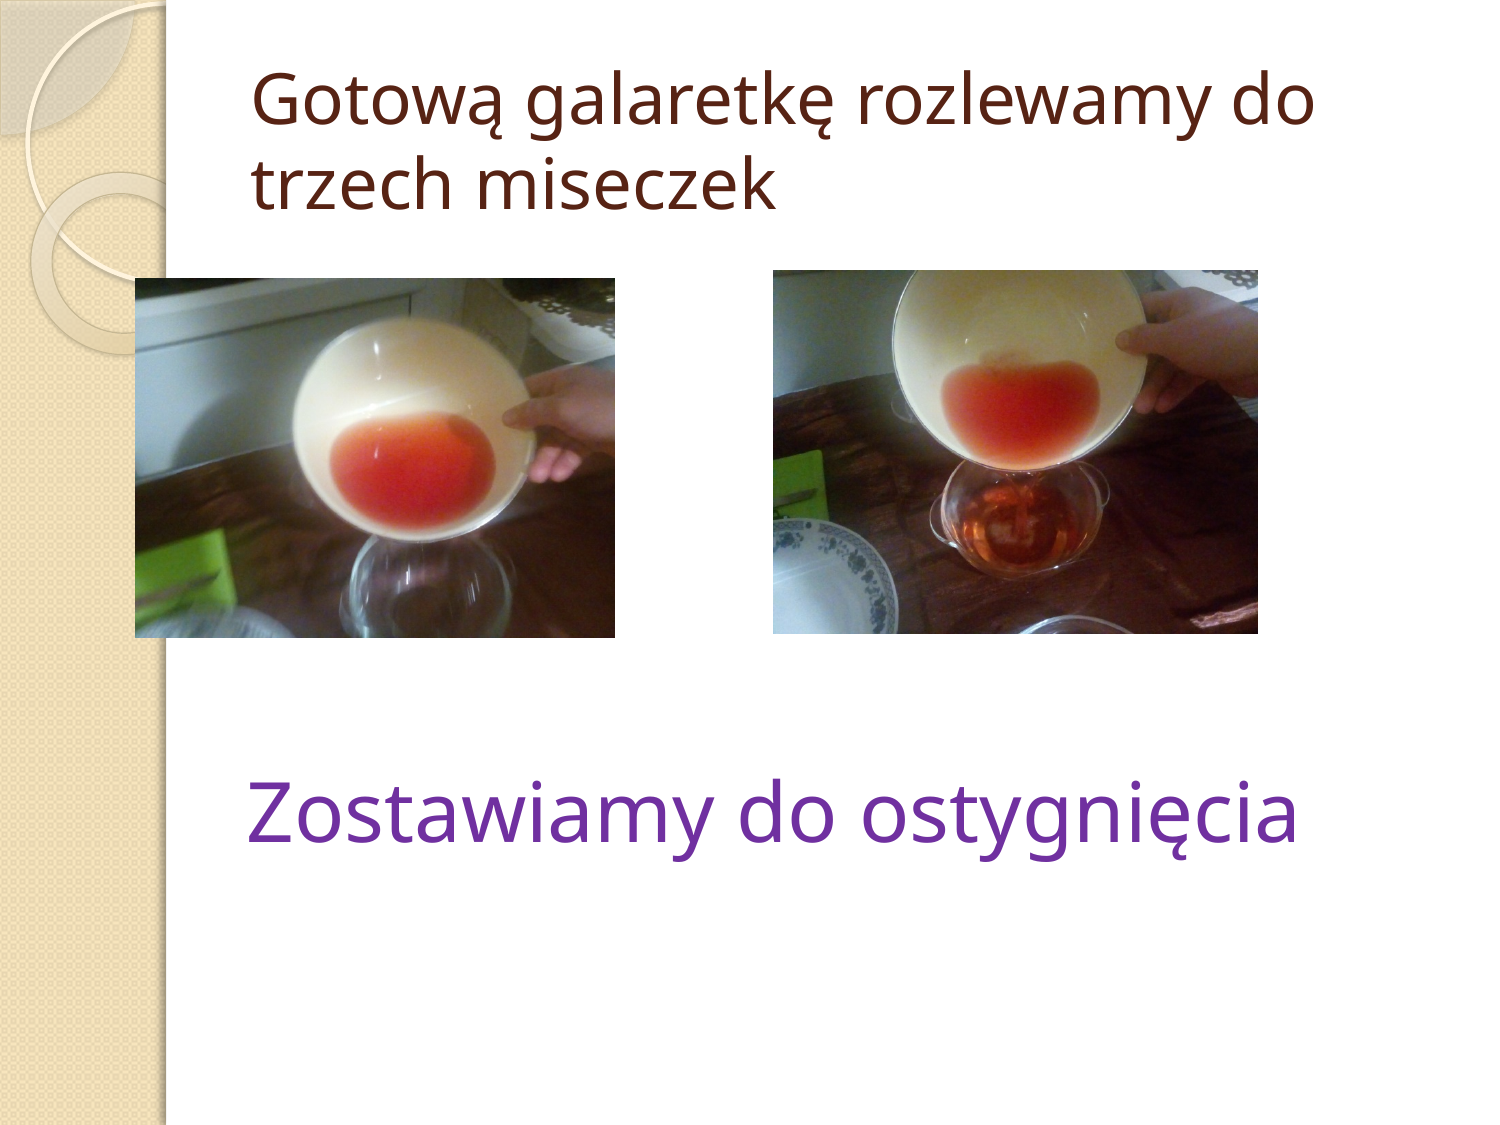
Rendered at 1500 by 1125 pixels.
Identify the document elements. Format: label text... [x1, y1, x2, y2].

title Gotową galaretkę rozlewamy do trzech miseczek [235, 45, 1466, 233]
picture [773, 270, 1259, 634]
text_box Zostawiamy do ostygnięcia [206, 751, 1365, 912]
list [135, 278, 615, 639]
